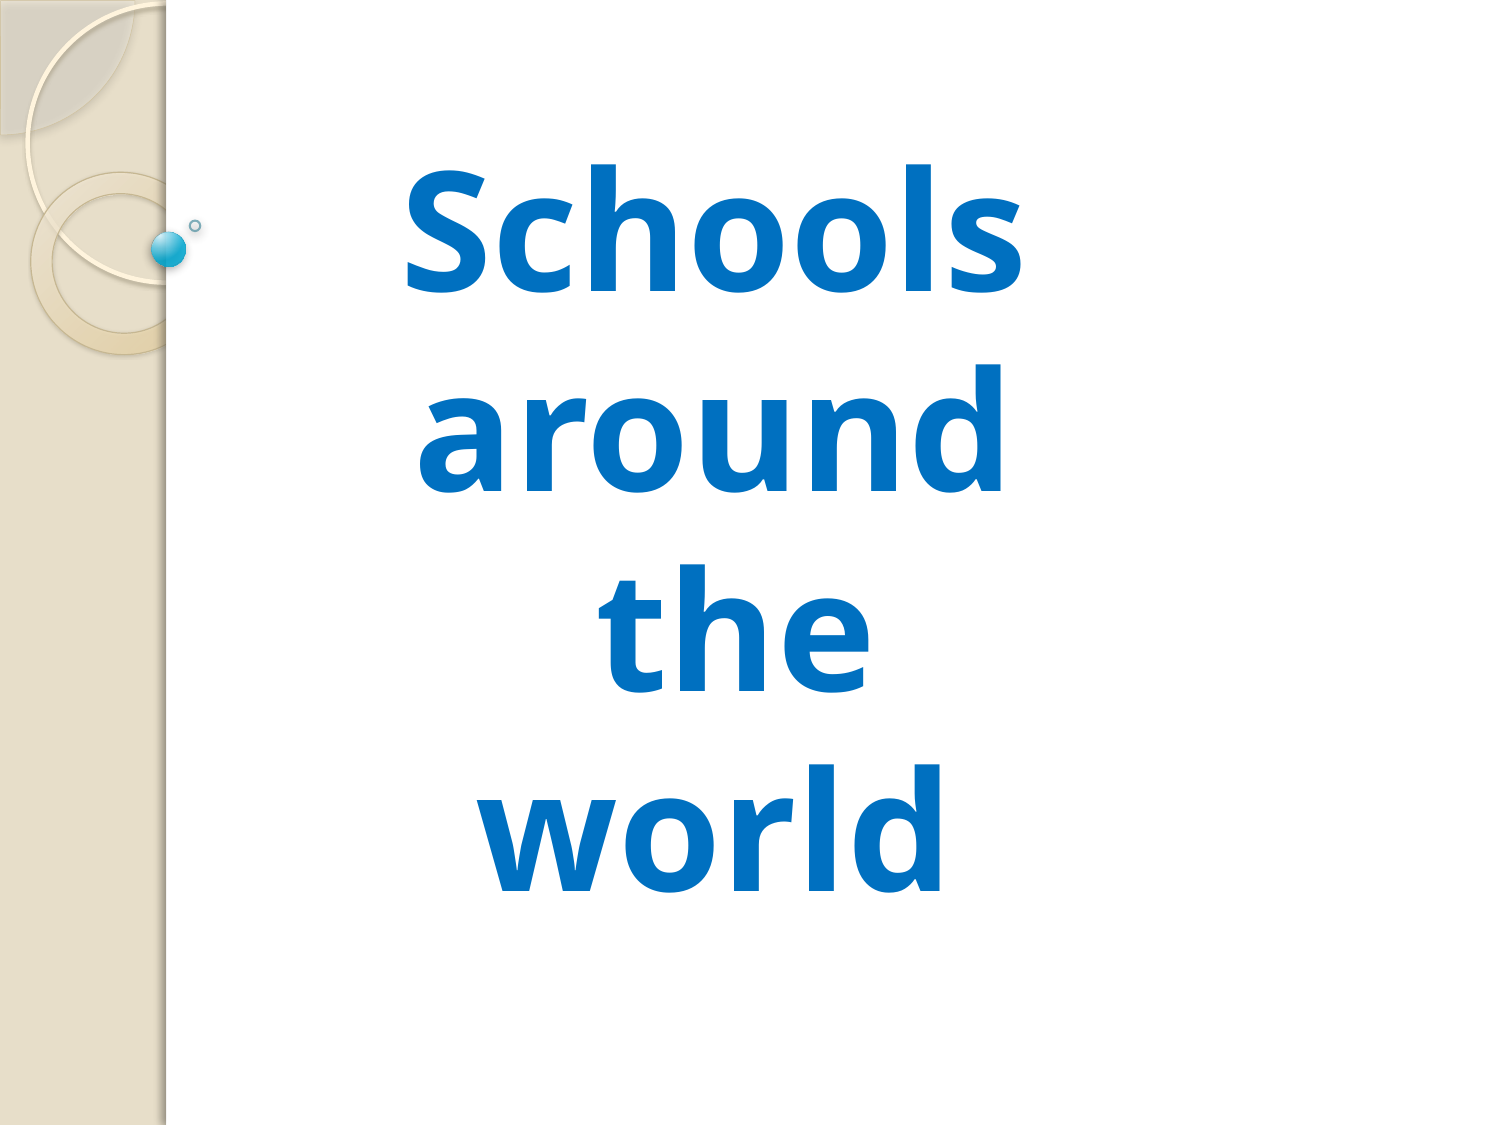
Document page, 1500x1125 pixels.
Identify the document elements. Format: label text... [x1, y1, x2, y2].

text_box Schools around the world [292, 117, 1136, 932]
